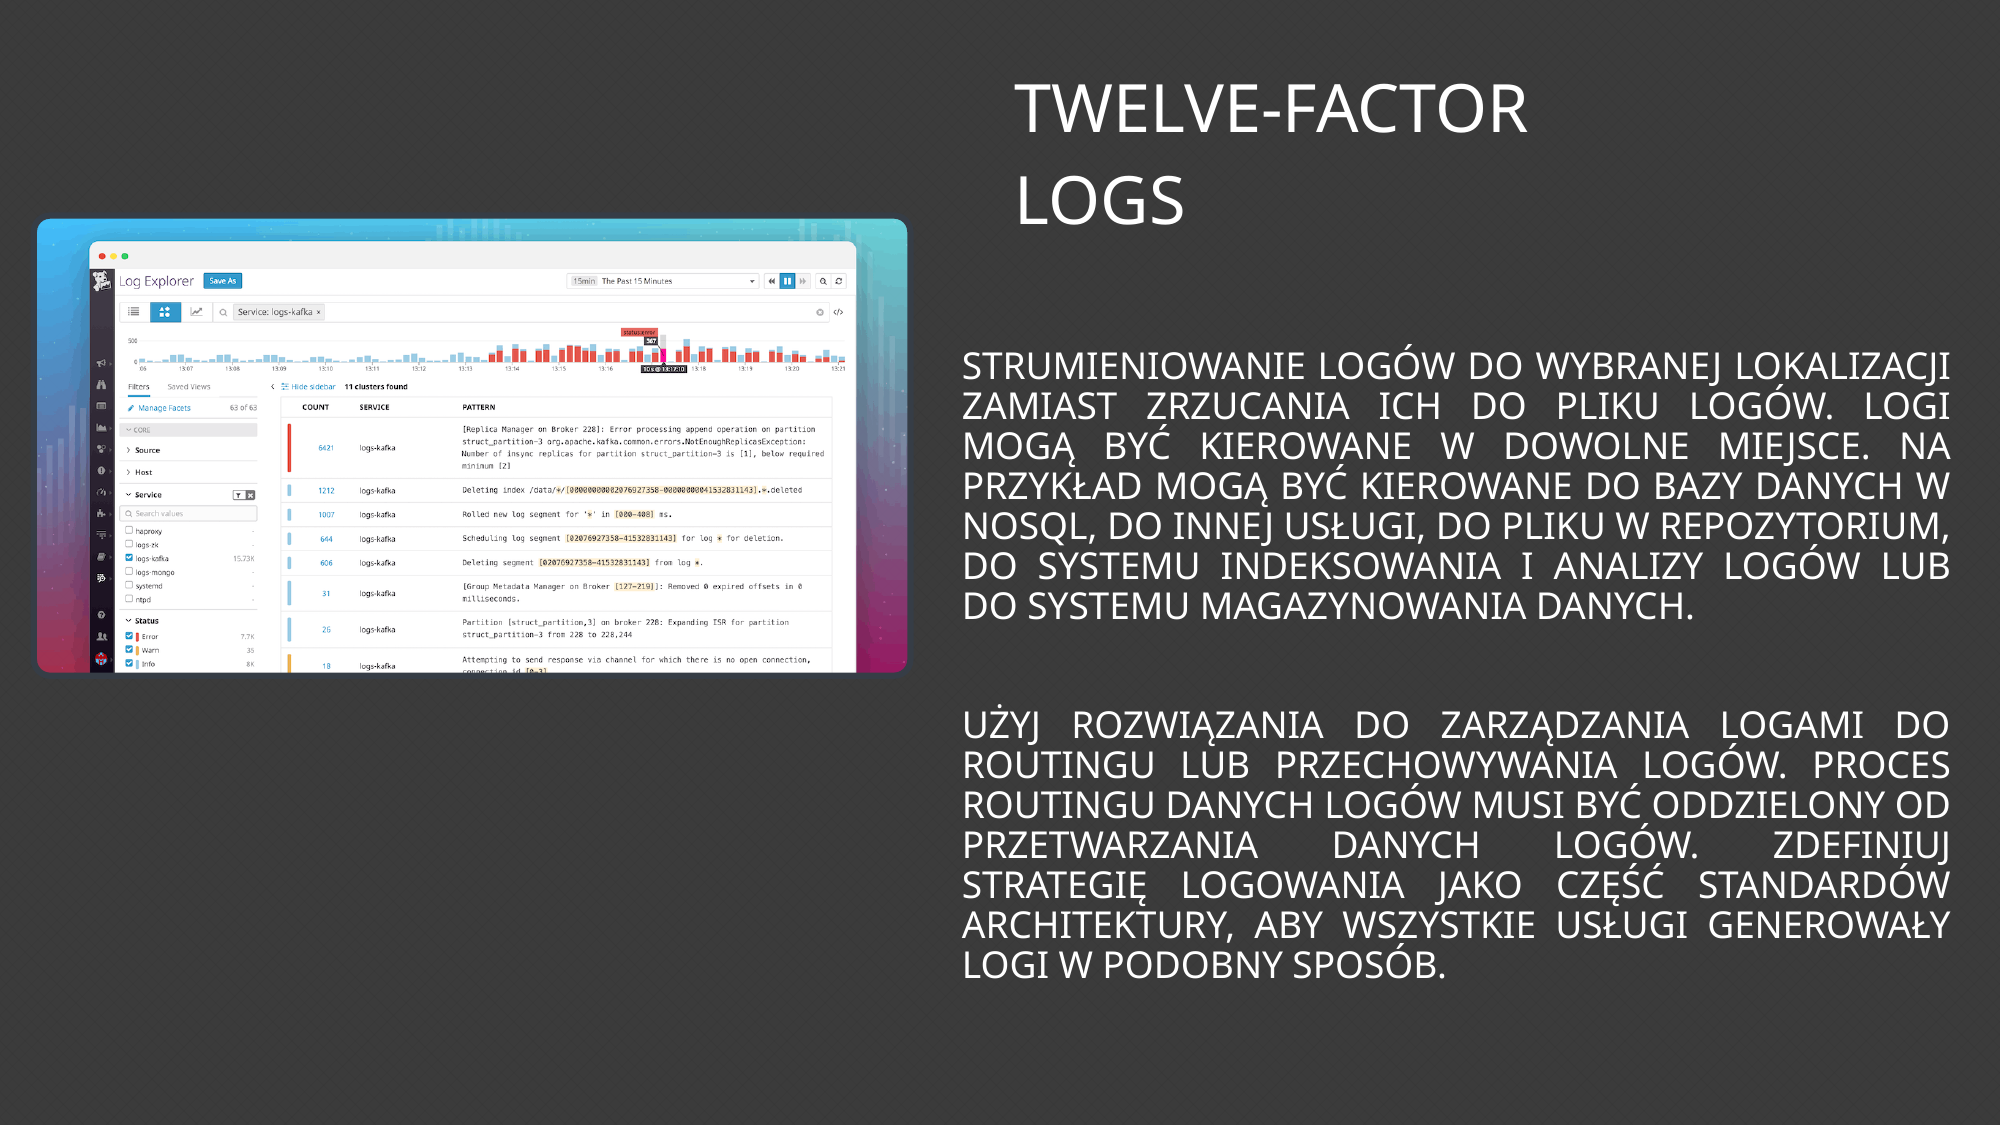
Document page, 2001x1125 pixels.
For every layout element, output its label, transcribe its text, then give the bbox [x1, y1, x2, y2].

picture [33, 215, 911, 676]
text_box Strumieniowanie logów do wybranej lokalizacji zamiast zrzucania ich do pliku logów. Logi mogą być kierowane w dowolne miejsce. Na przykład mogą być kierowane do bazy danych w NoSQL, do innej usługi, do pliku w repozytorium, do systemu indeksowania i analizy logów lub do systemu magazynowania danych. Użyj rozwiązania do zarządzania logami do routingu lub przechowywania logów. Proces routingu danych logów musi być oddzielony od przetwarzania danych logów. Zdefiniuj strategię logowania jako część standardów architektury, aby wszystkie usługi generowały logi w podobny sposób. [946, 339, 1967, 1012]
text_box Twelve-factor logs [999, 42, 1841, 339]
